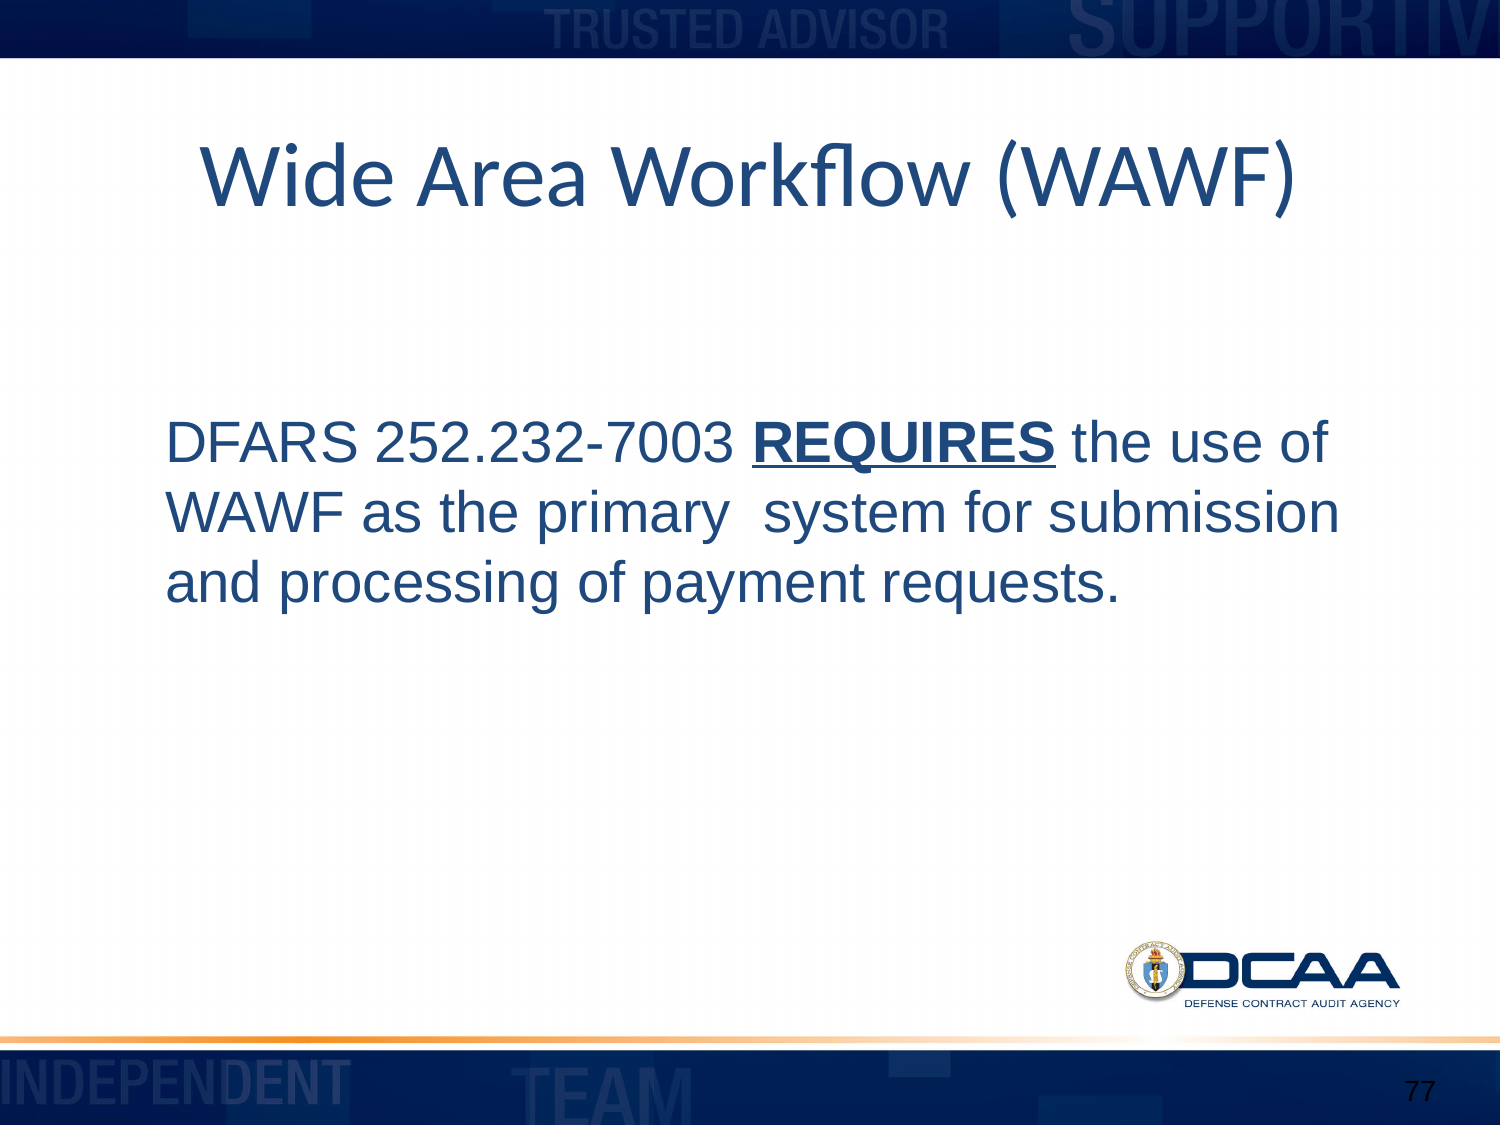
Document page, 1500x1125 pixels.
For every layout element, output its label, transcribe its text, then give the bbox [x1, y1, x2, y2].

picture [0, 0, 1500, 1125]
title Wide Area Workflow (WAWF) [74, 75, 1426, 264]
slide_number 77 [1389, 1065, 1461, 1125]
list DFARS 252.232-7003 REQUIRES the use of WAWF as the primary system for submission and processing of payment requests. [74, 395, 1426, 1006]
